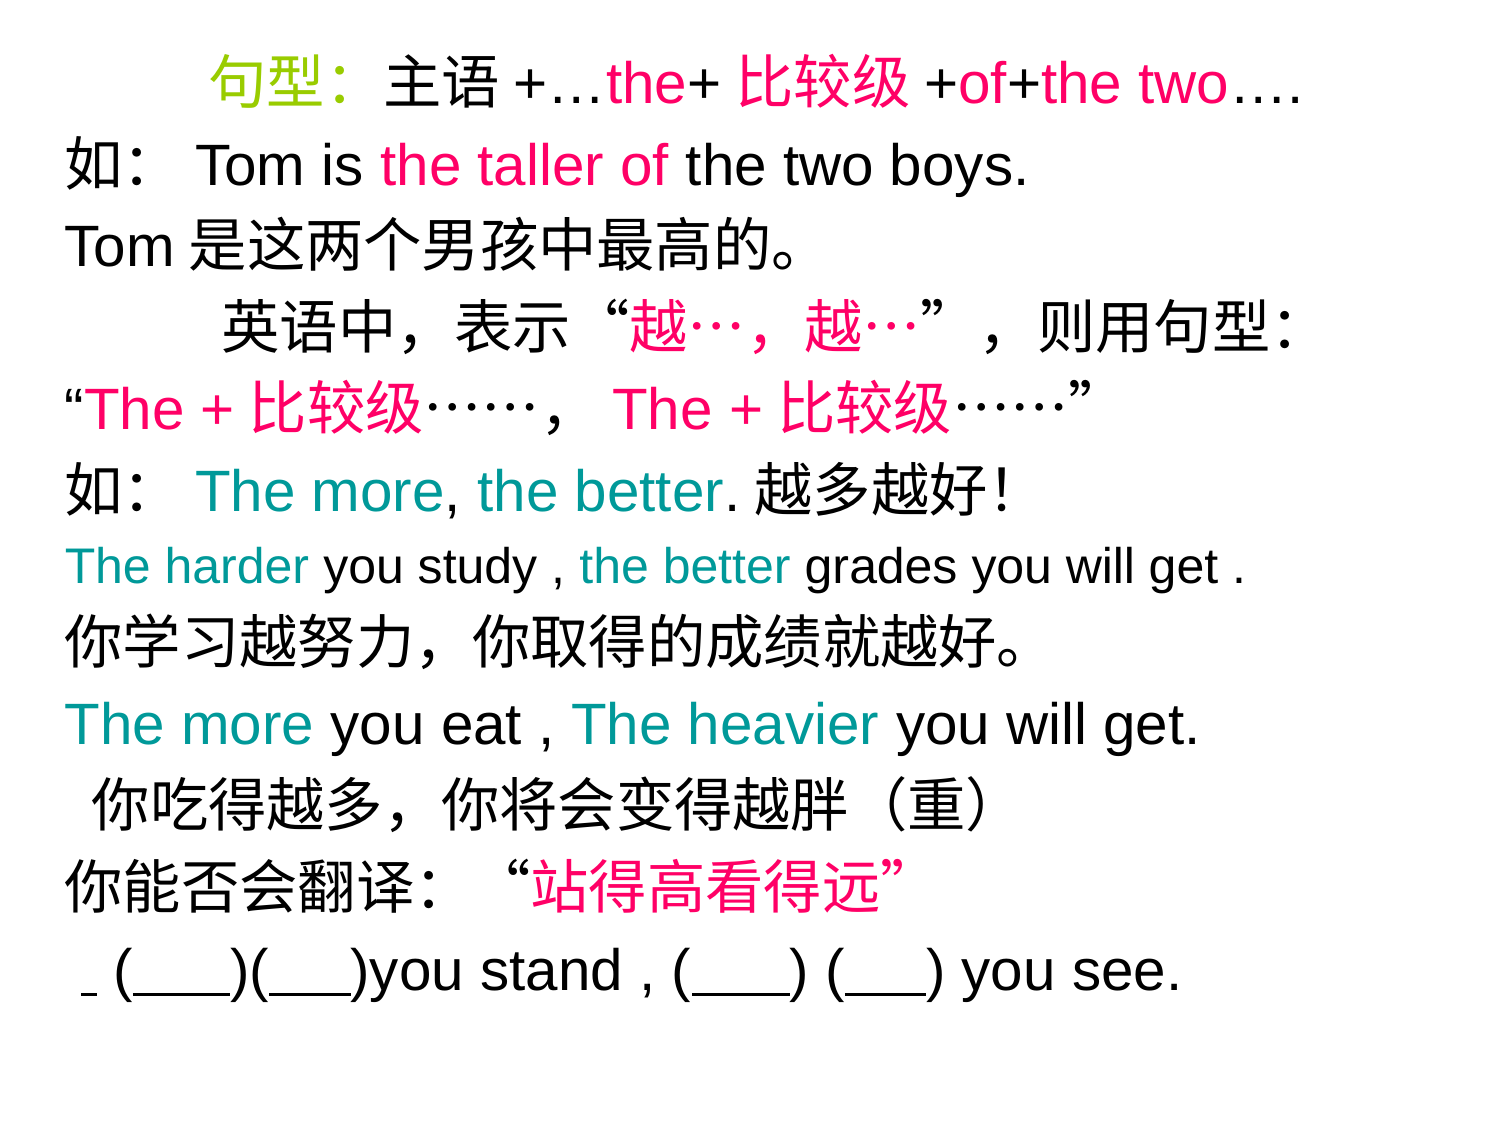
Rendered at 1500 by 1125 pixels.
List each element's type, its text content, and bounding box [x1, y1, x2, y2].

list 句型：主语+…the+比较级+of+the two…. 如：Tom is the taller of the two boys. Tom是这两个男孩中最高的。 英语中，表示“越…，越…”，则用句型： “The +比较级……，The +比较级……” 如：The more, the better.越多越好！ The harder you study , the better grades you will get . 你学习越努力，你取得的成绩就越好。 The more you eat , The heavier you will get. 你吃得越多，你将会变得越胖（重） 你能否会翻译：“站得高看得远” ( )( )you stand , ( ) ( ) you see. [49, 37, 1388, 1063]
